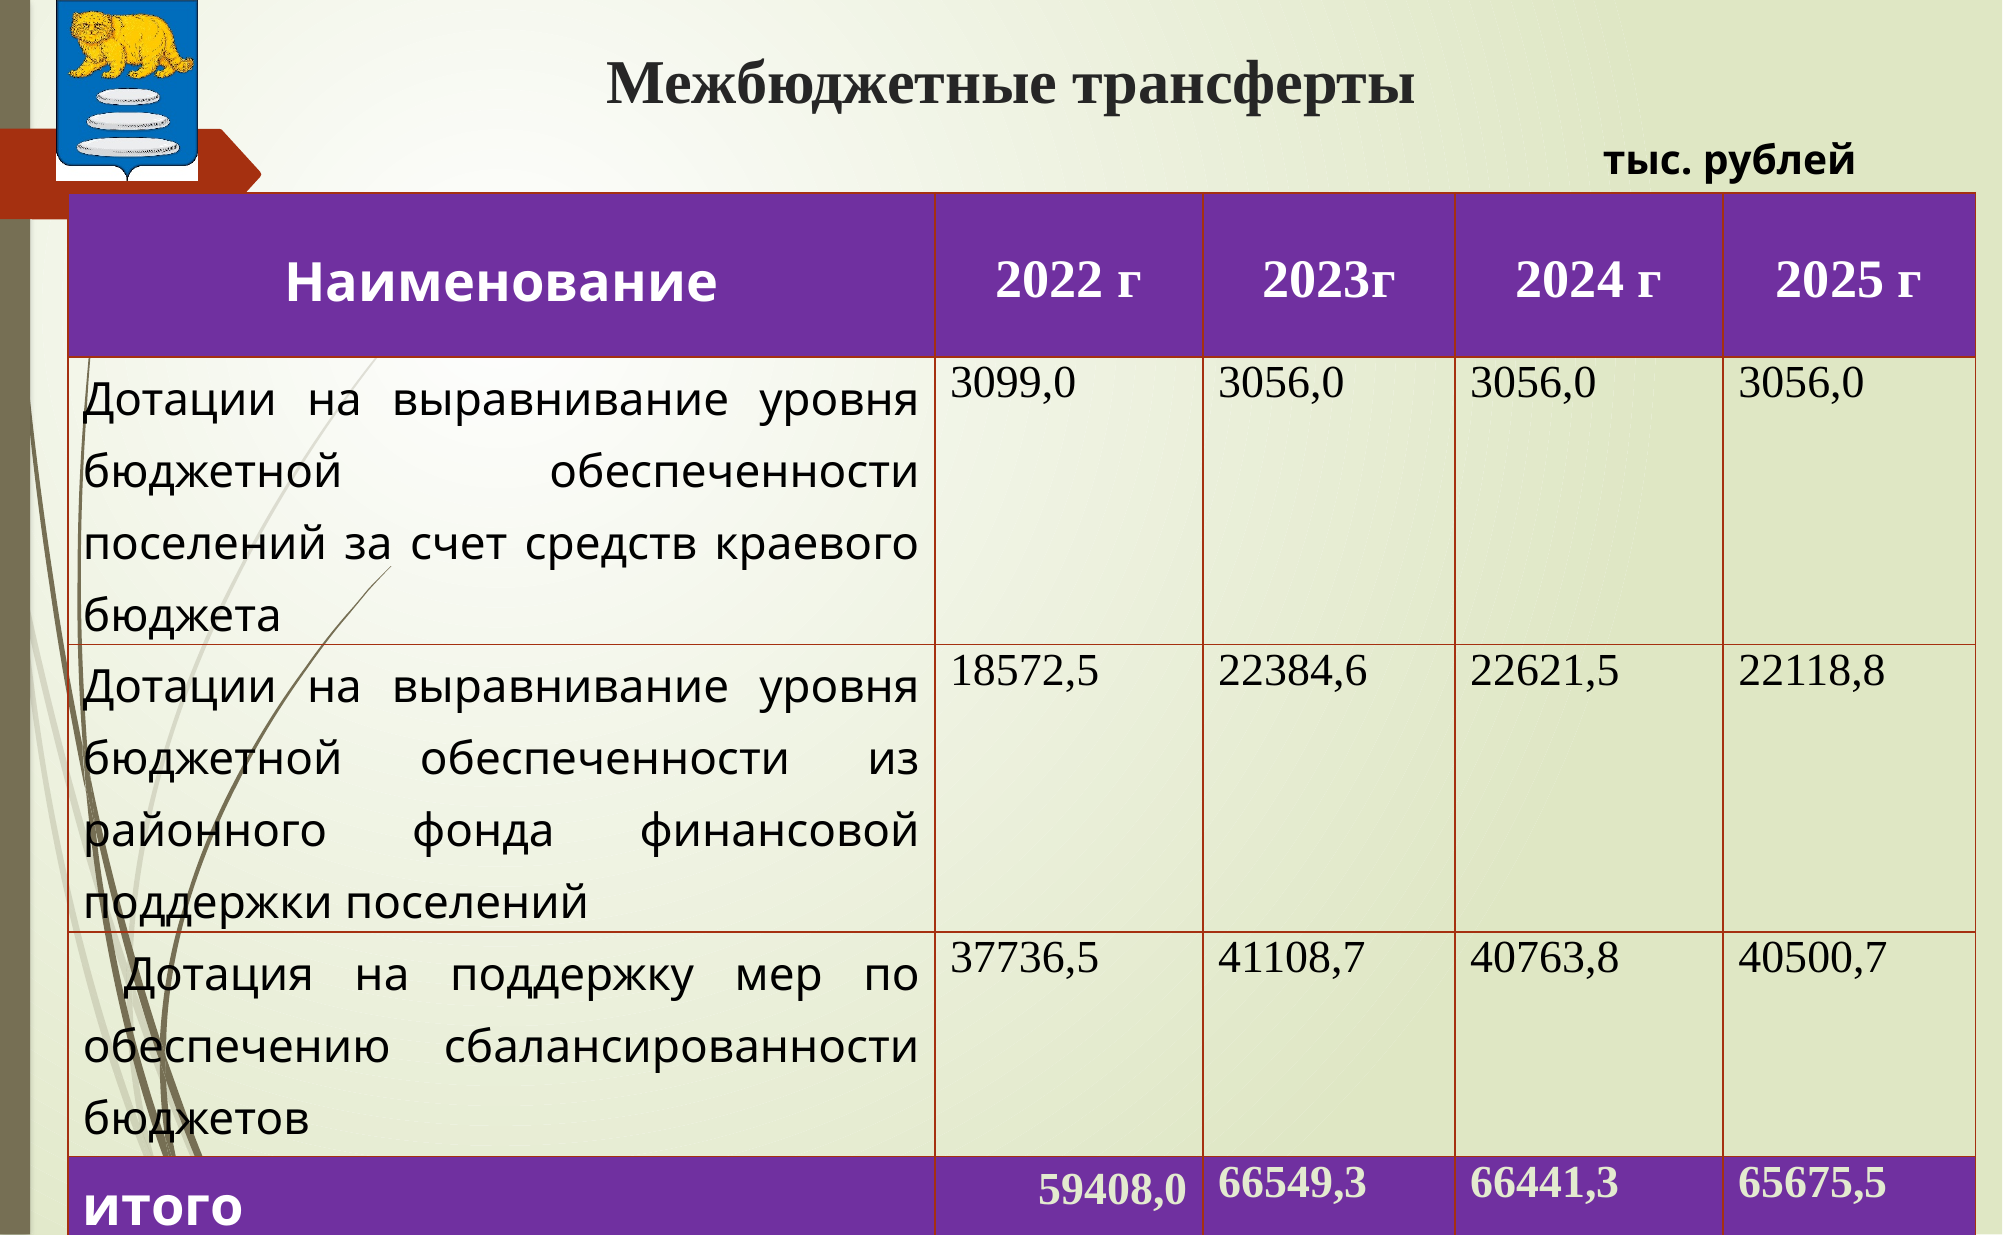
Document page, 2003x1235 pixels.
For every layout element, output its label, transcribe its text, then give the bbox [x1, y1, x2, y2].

table_cell 65675,5 [1724, 1157, 1975, 1235]
table_cell 66441,3 [1456, 1157, 1722, 1235]
table_cell 40500,7 [1724, 933, 1975, 1156]
table_header 2022 г [936, 194, 1202, 356]
table_cell 22621,5 [1456, 645, 1722, 931]
table_cell 66549,3 [1204, 1157, 1454, 1235]
table_cell 18572,5 [936, 645, 1202, 931]
table_cell итого [69, 1157, 934, 1235]
picture [55, 0, 198, 181]
table_cell Дотации на выравнивание уровня бюджетной обеспеченности из районного фонда финансовой поддержки поселений [69, 645, 934, 931]
table_cell 3099,0 [936, 358, 1202, 644]
table_header Наименование [69, 194, 934, 356]
title Межбюджетные трансферты [275, 33, 1747, 125]
table_cell 3056,0 [1204, 358, 1454, 644]
table_cell 37736,5 [936, 933, 1202, 1156]
table_header 2025 г [1724, 194, 1975, 356]
table_cell 3056,0 [1456, 358, 1722, 644]
table_cell 3056,0 [1724, 358, 1975, 644]
text_box тыс. рублей [1584, 124, 1947, 192]
table_cell 59408,0 [936, 1157, 1202, 1235]
table_cell 22118,8 [1724, 645, 1975, 931]
table_cell 22384,6 [1204, 645, 1454, 931]
table_cell 40763,8 [1456, 933, 1722, 1156]
table_cell Дотация на поддержку мер по обеспечению сбалансированности бюджетов [69, 933, 934, 1156]
table_cell 41108,7 [1204, 933, 1454, 1156]
table_cell Дотации на выравнивание уровня бюджетной обеспеченности поселений за счет средств краевого бюджета [69, 358, 934, 644]
table_header 2023г [1204, 194, 1454, 356]
table_header 2024 г [1456, 194, 1722, 356]
